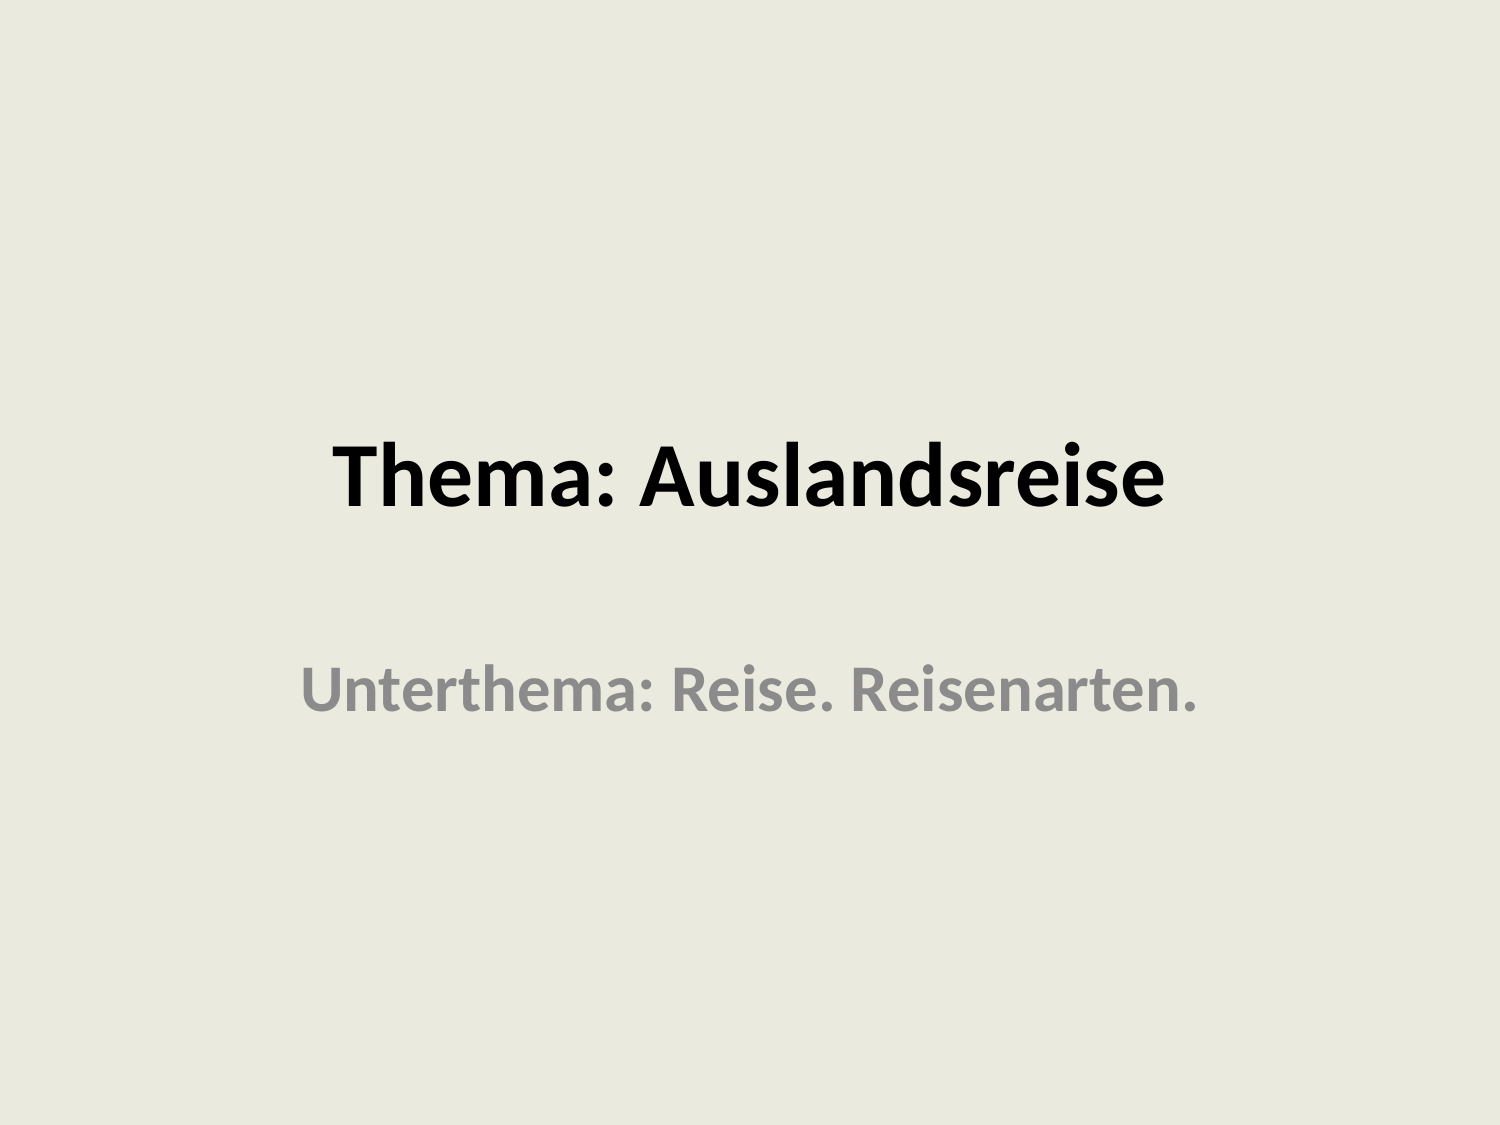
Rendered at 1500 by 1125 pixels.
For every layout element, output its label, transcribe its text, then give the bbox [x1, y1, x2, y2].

title Thema: Auslandsreise [112, 349, 1388, 591]
subtitle Unterthema: Reise. Reisenarten. [225, 637, 1275, 925]
